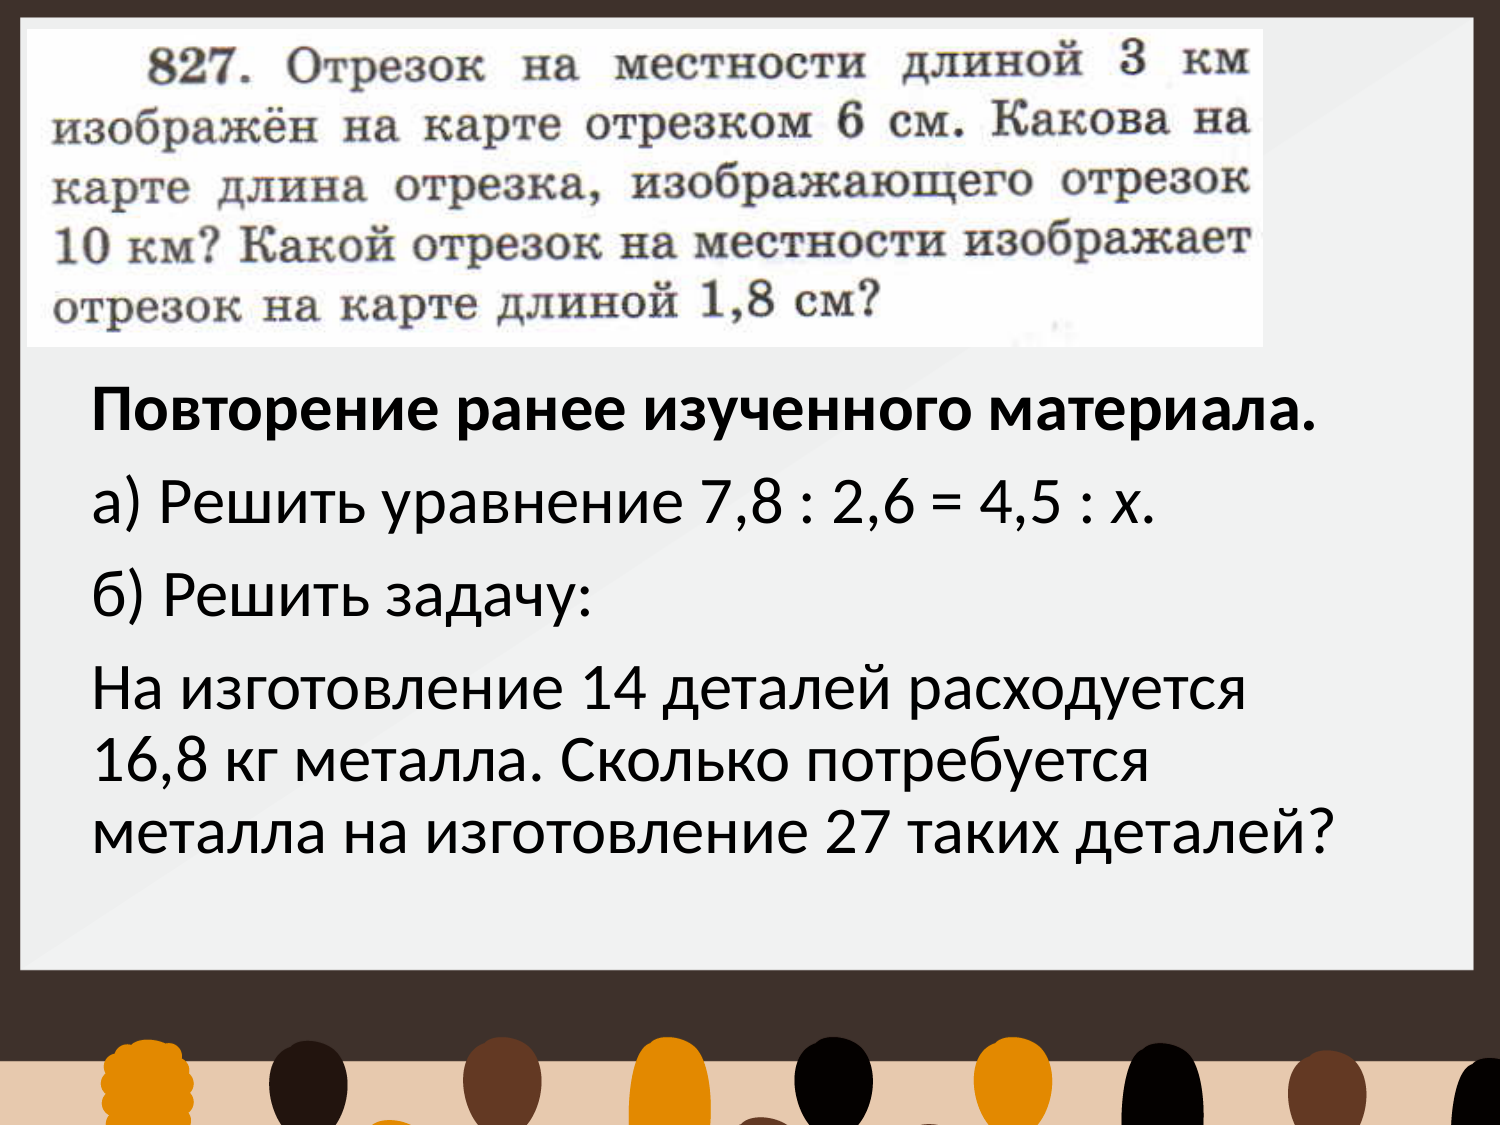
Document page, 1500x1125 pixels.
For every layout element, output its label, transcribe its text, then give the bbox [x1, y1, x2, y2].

list Повторение ранее изученного материала. а) Решить уравнение 7,8 : 2,6 = 4,5 : х. б) Решить задачу: На изготовление 14 деталей расходуется 16,8 кг металла. Сколько потребуется металла на изготовление 27 таких деталей? [76, 365, 1368, 991]
picture [0, 0, 1500, 1125]
